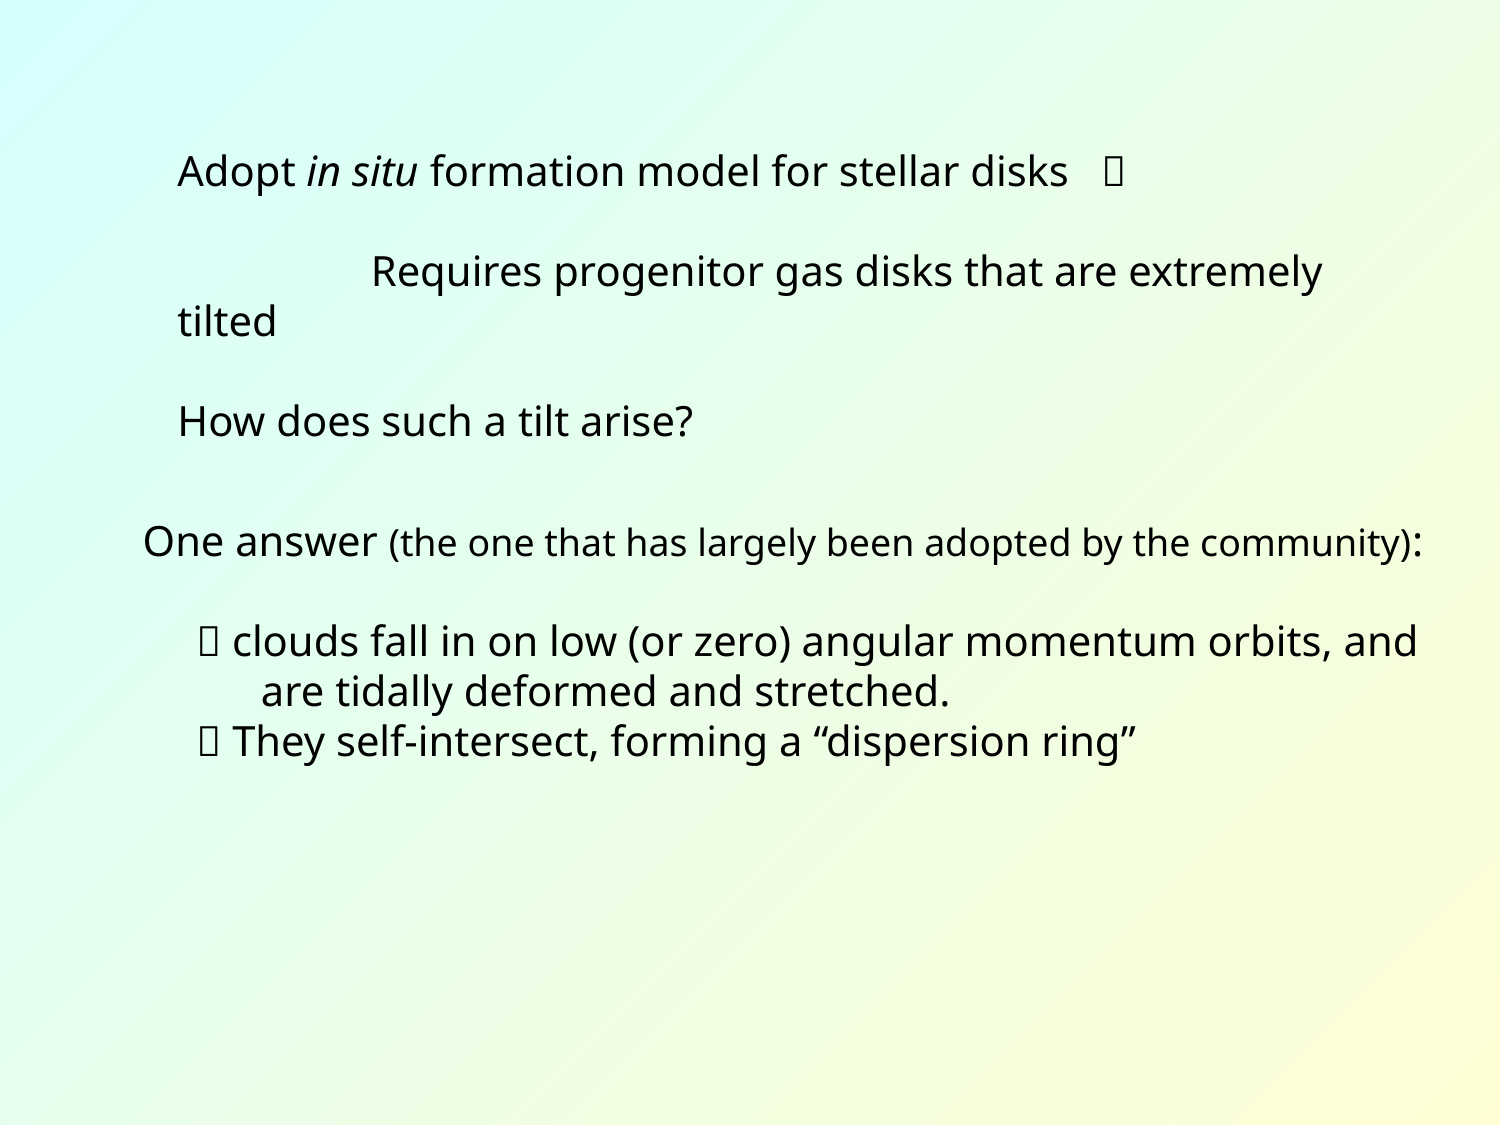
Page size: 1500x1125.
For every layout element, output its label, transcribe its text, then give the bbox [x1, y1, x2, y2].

text_box Adopt in situ formation model for stellar disks  Requires progenitor gas disks that are extremely tilted How does such a tilt arise? [162, 137, 1375, 453]
text_box One answer (the one that has largely been adopted by the community):  clouds fall in on low (or zero) angular momentum orbits, and are tidally deformed and stretched.  They self-intersect, forming a “dispersion ring” [127, 507, 1445, 773]
